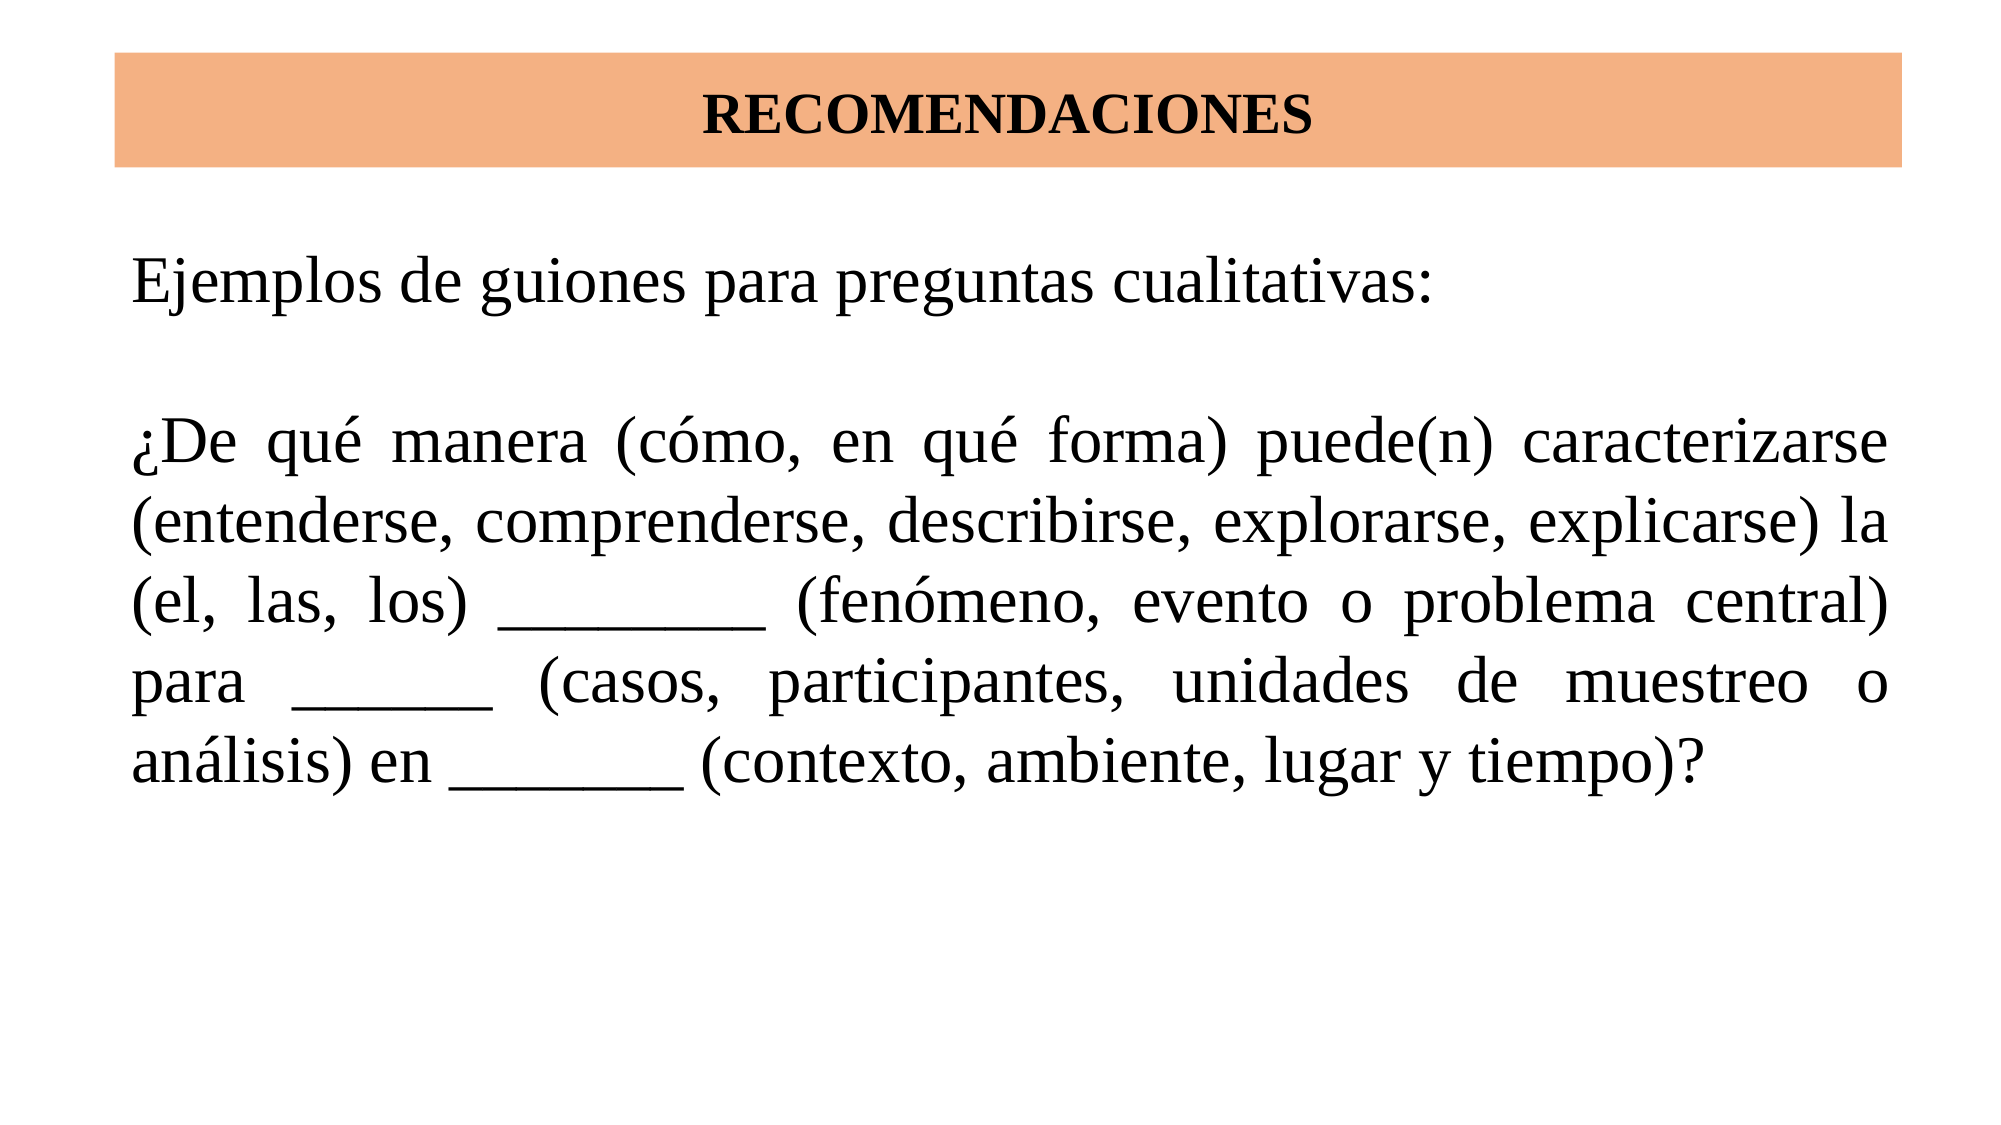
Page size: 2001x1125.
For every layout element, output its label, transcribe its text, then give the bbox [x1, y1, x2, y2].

subtitle Ejemplos de guiones para preguntas cualitativas: ¿De qué manera (cómo, en qué forma) puede(n) caracterizarse (entenderse, comprenderse, describirse, explorarse, explicarse) la (el, las, los) ________ (fenómeno, evento o problema central) para ______ (casos, participantes, unidades de muestreo o análisis) en _______ (contexto, ambiente, lugar y tiempo)? [116, 228, 1908, 667]
title RECOMENDACIONES [114, 52, 1902, 168]
